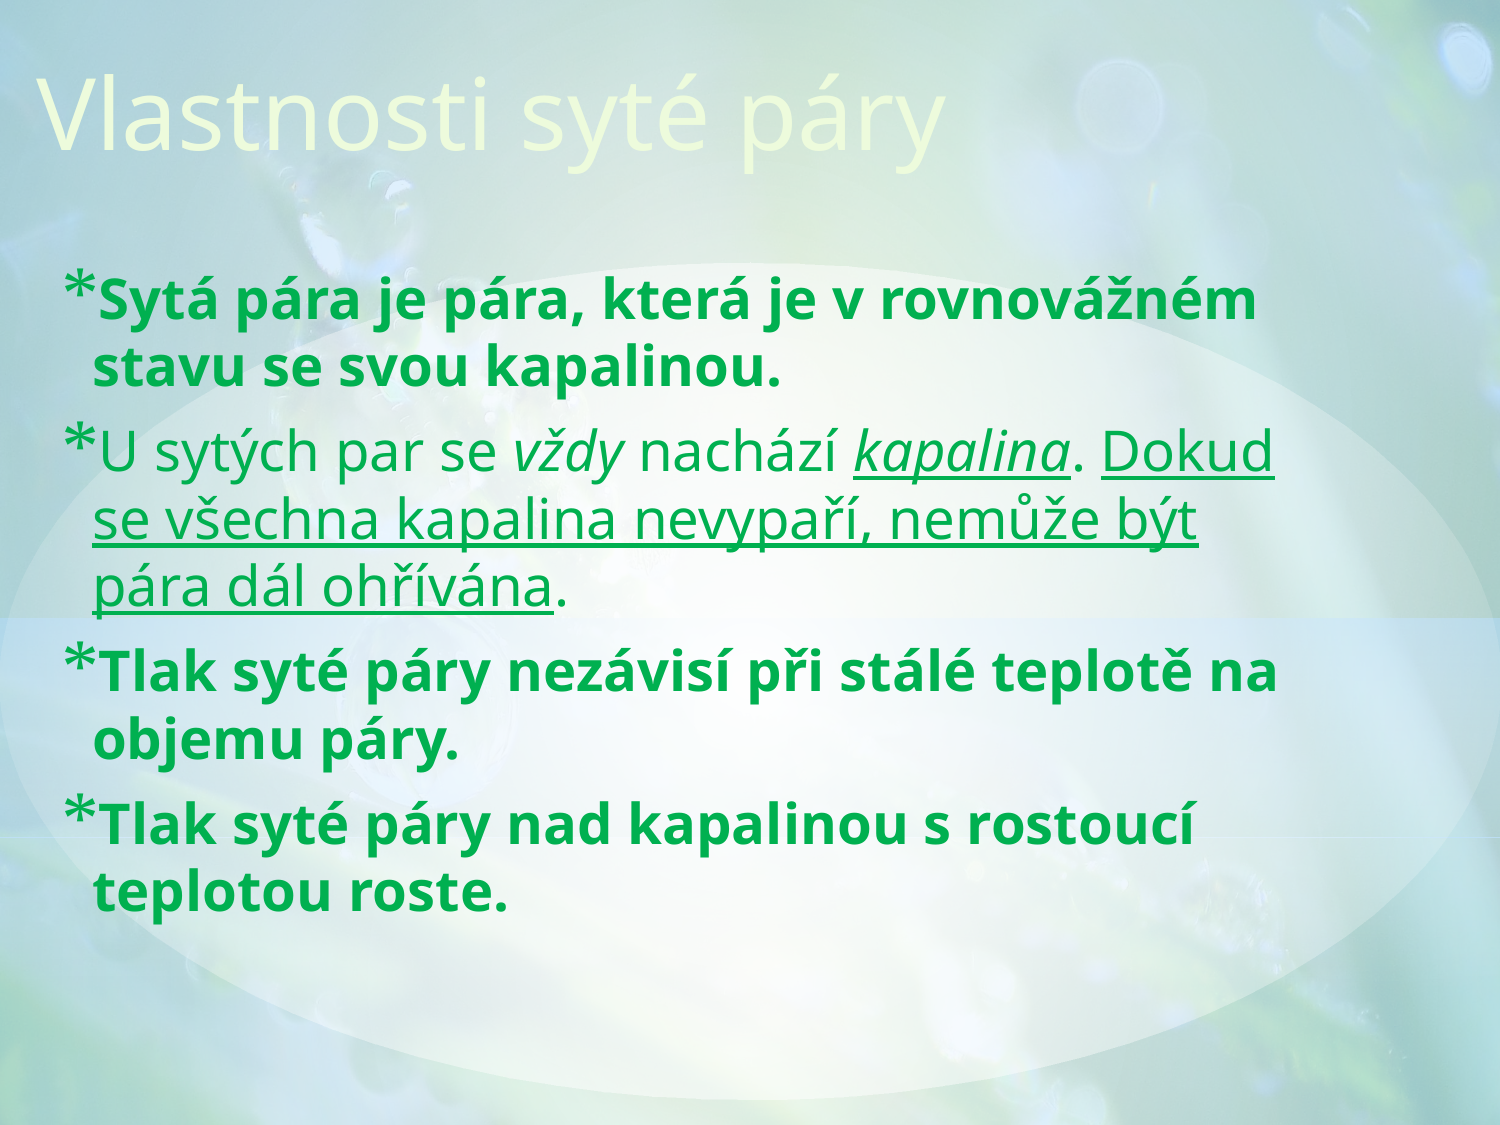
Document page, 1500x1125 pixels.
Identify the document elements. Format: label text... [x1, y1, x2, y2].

text_box Vlastnosti syté páry [21, 42, 962, 178]
list Sytá pára je pára, která je v rovnovážném stavu se svou kapalinou. U sytých par se vždy nachází kapalina. Dokud se všechna kapalina nevypaří, nemůže být pára dál ohřívána. Tlak syté páry nezávisí při stálé teplotě na objemu páry. Tlak syté páry nad kapalinou s rostoucí teplotou roste. [39, 255, 1329, 965]
